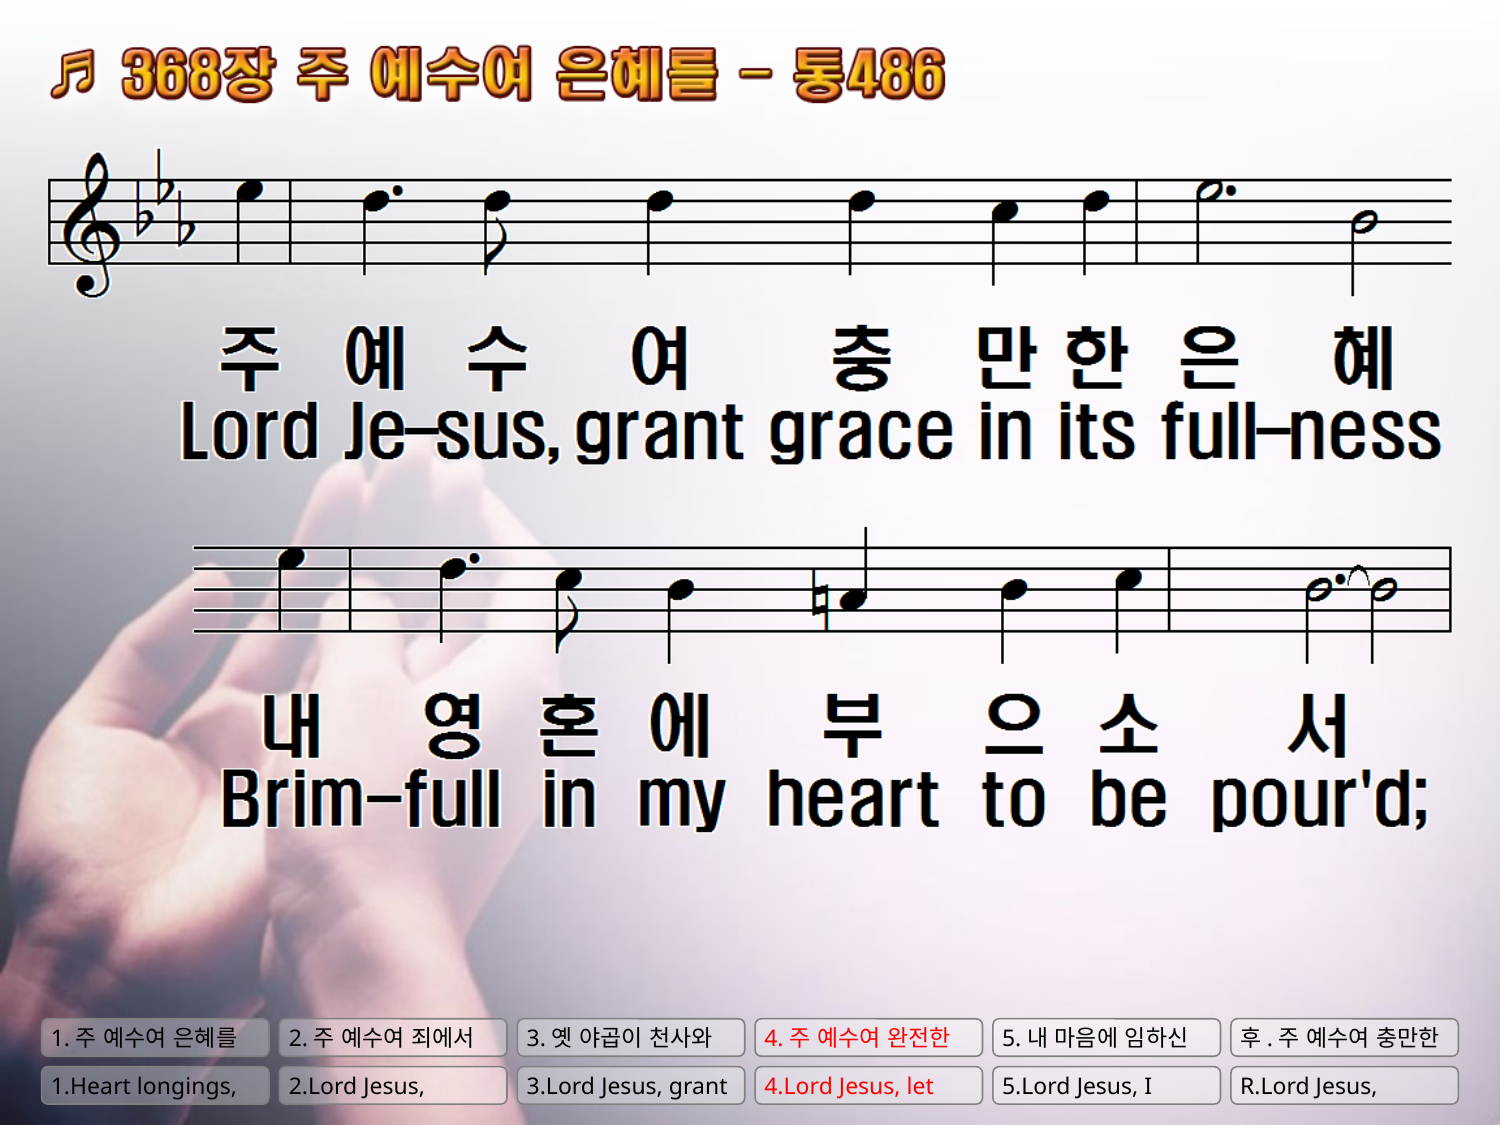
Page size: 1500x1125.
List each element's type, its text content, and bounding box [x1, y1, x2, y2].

text_box 1.주 예수여 은혜를 [41, 1018, 269, 1057]
text_box 3.Lord Jesus, grant [517, 1066, 745, 1105]
text_box 2.Lord Jesus, [279, 1066, 507, 1105]
text_box R.Lord Jesus, [1230, 1066, 1459, 1105]
text_box 3.옛 야곱이 천사와 [517, 1018, 745, 1057]
text_box 후.주 예수여 충만한 [1230, 1018, 1459, 1057]
text_box 5.내 마음에 임하신 [992, 1018, 1221, 1057]
text_box 2.주 예수여 죄에서 [279, 1018, 507, 1057]
text_box 1.Heart longings, [41, 1066, 269, 1105]
text_box 4.Lord Jesus, let [755, 1066, 983, 1105]
text_box 4.주 예수여 완전한 [755, 1018, 983, 1057]
picture [0, 0, 1500, 1125]
text_box 5.Lord Jesus, I [992, 1066, 1221, 1105]
